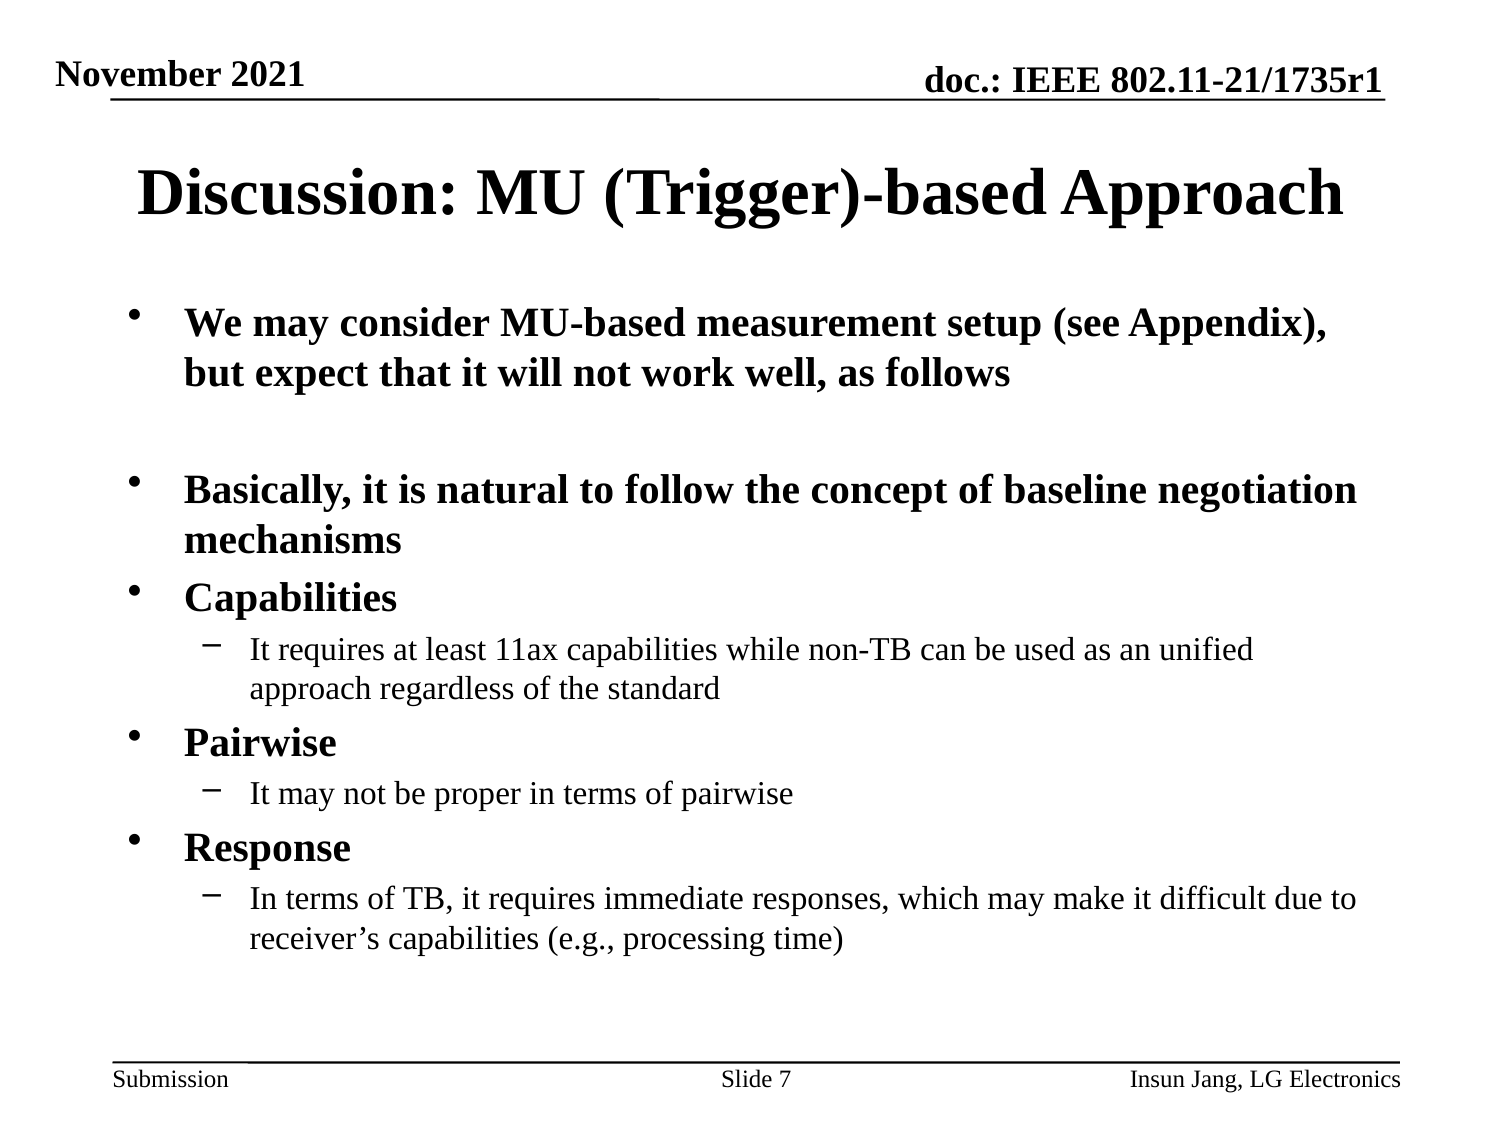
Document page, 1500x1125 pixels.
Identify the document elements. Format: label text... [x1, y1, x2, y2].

footer Insun Jang, LG Electronics [1125, 1061, 1402, 1093]
list We may consider MU-based measurement setup (see Appendix), but expect that it will not work well, as follows Basically, it is natural to follow the concept of baseline negotiation mechanisms Capabilities It requires at least 11ax capabilities while non-TB can be used as an unified approach regardless of the standard Pairwise It may not be proper in terms of pairwise Response In terms of TB, it requires immediate responses, which may make it difficult due to receiver’s capabilities (e.g., processing time) [112, 287, 1388, 1000]
title Discussion: MU (Trigger)-based Approach [112, 112, 1388, 263]
slide_number Slide 7 [712, 1061, 800, 1093]
